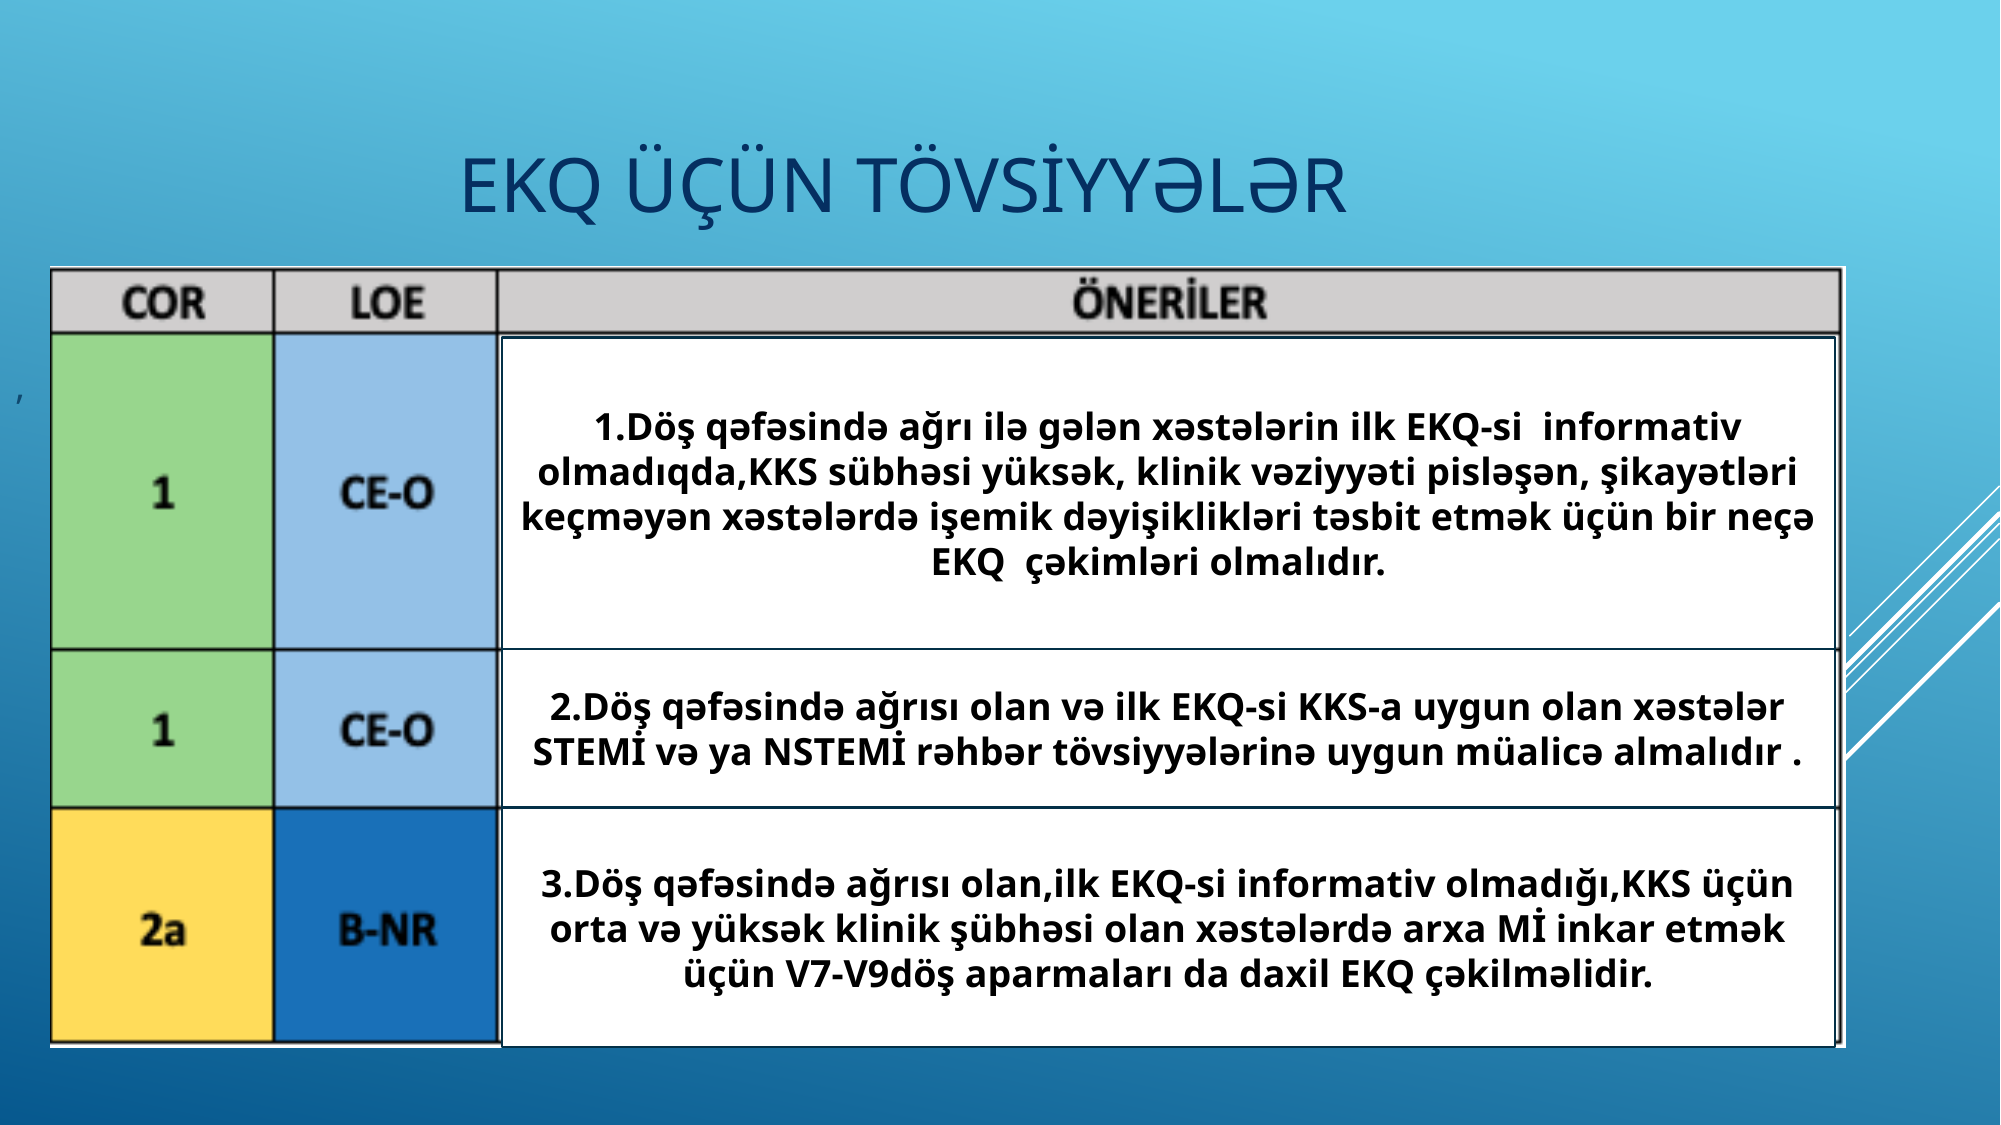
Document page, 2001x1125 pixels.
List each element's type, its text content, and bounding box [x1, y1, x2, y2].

picture [504, 651, 1833, 805]
picture [50, 266, 1846, 1048]
title EKQ ÜÇÜN TÖVSİYYƏLƏR [112, 40, 1825, 236]
list , [0, 354, 2000, 1125]
picture [504, 810, 1833, 1045]
picture [504, 340, 1833, 647]
